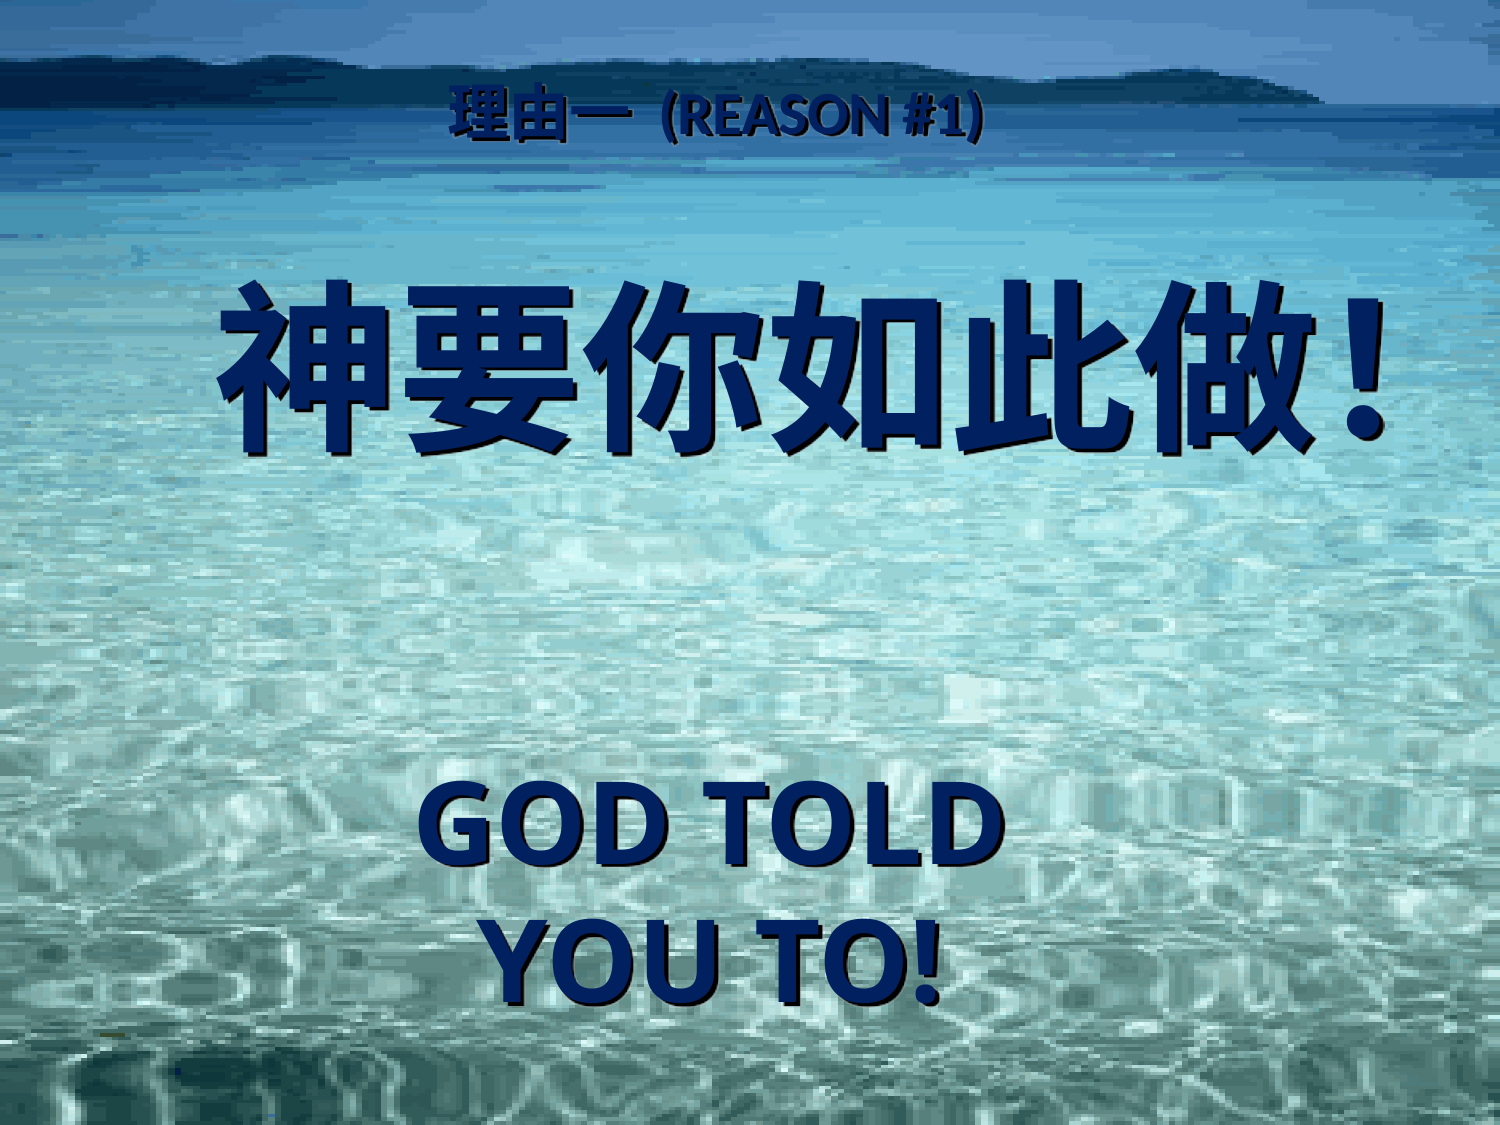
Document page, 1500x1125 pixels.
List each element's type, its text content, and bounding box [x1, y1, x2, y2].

title 理由一 (Reason #1) 神要你如此做！ God told you to! [99, 37, 1350, 1038]
picture [0, 0, 1500, 1125]
